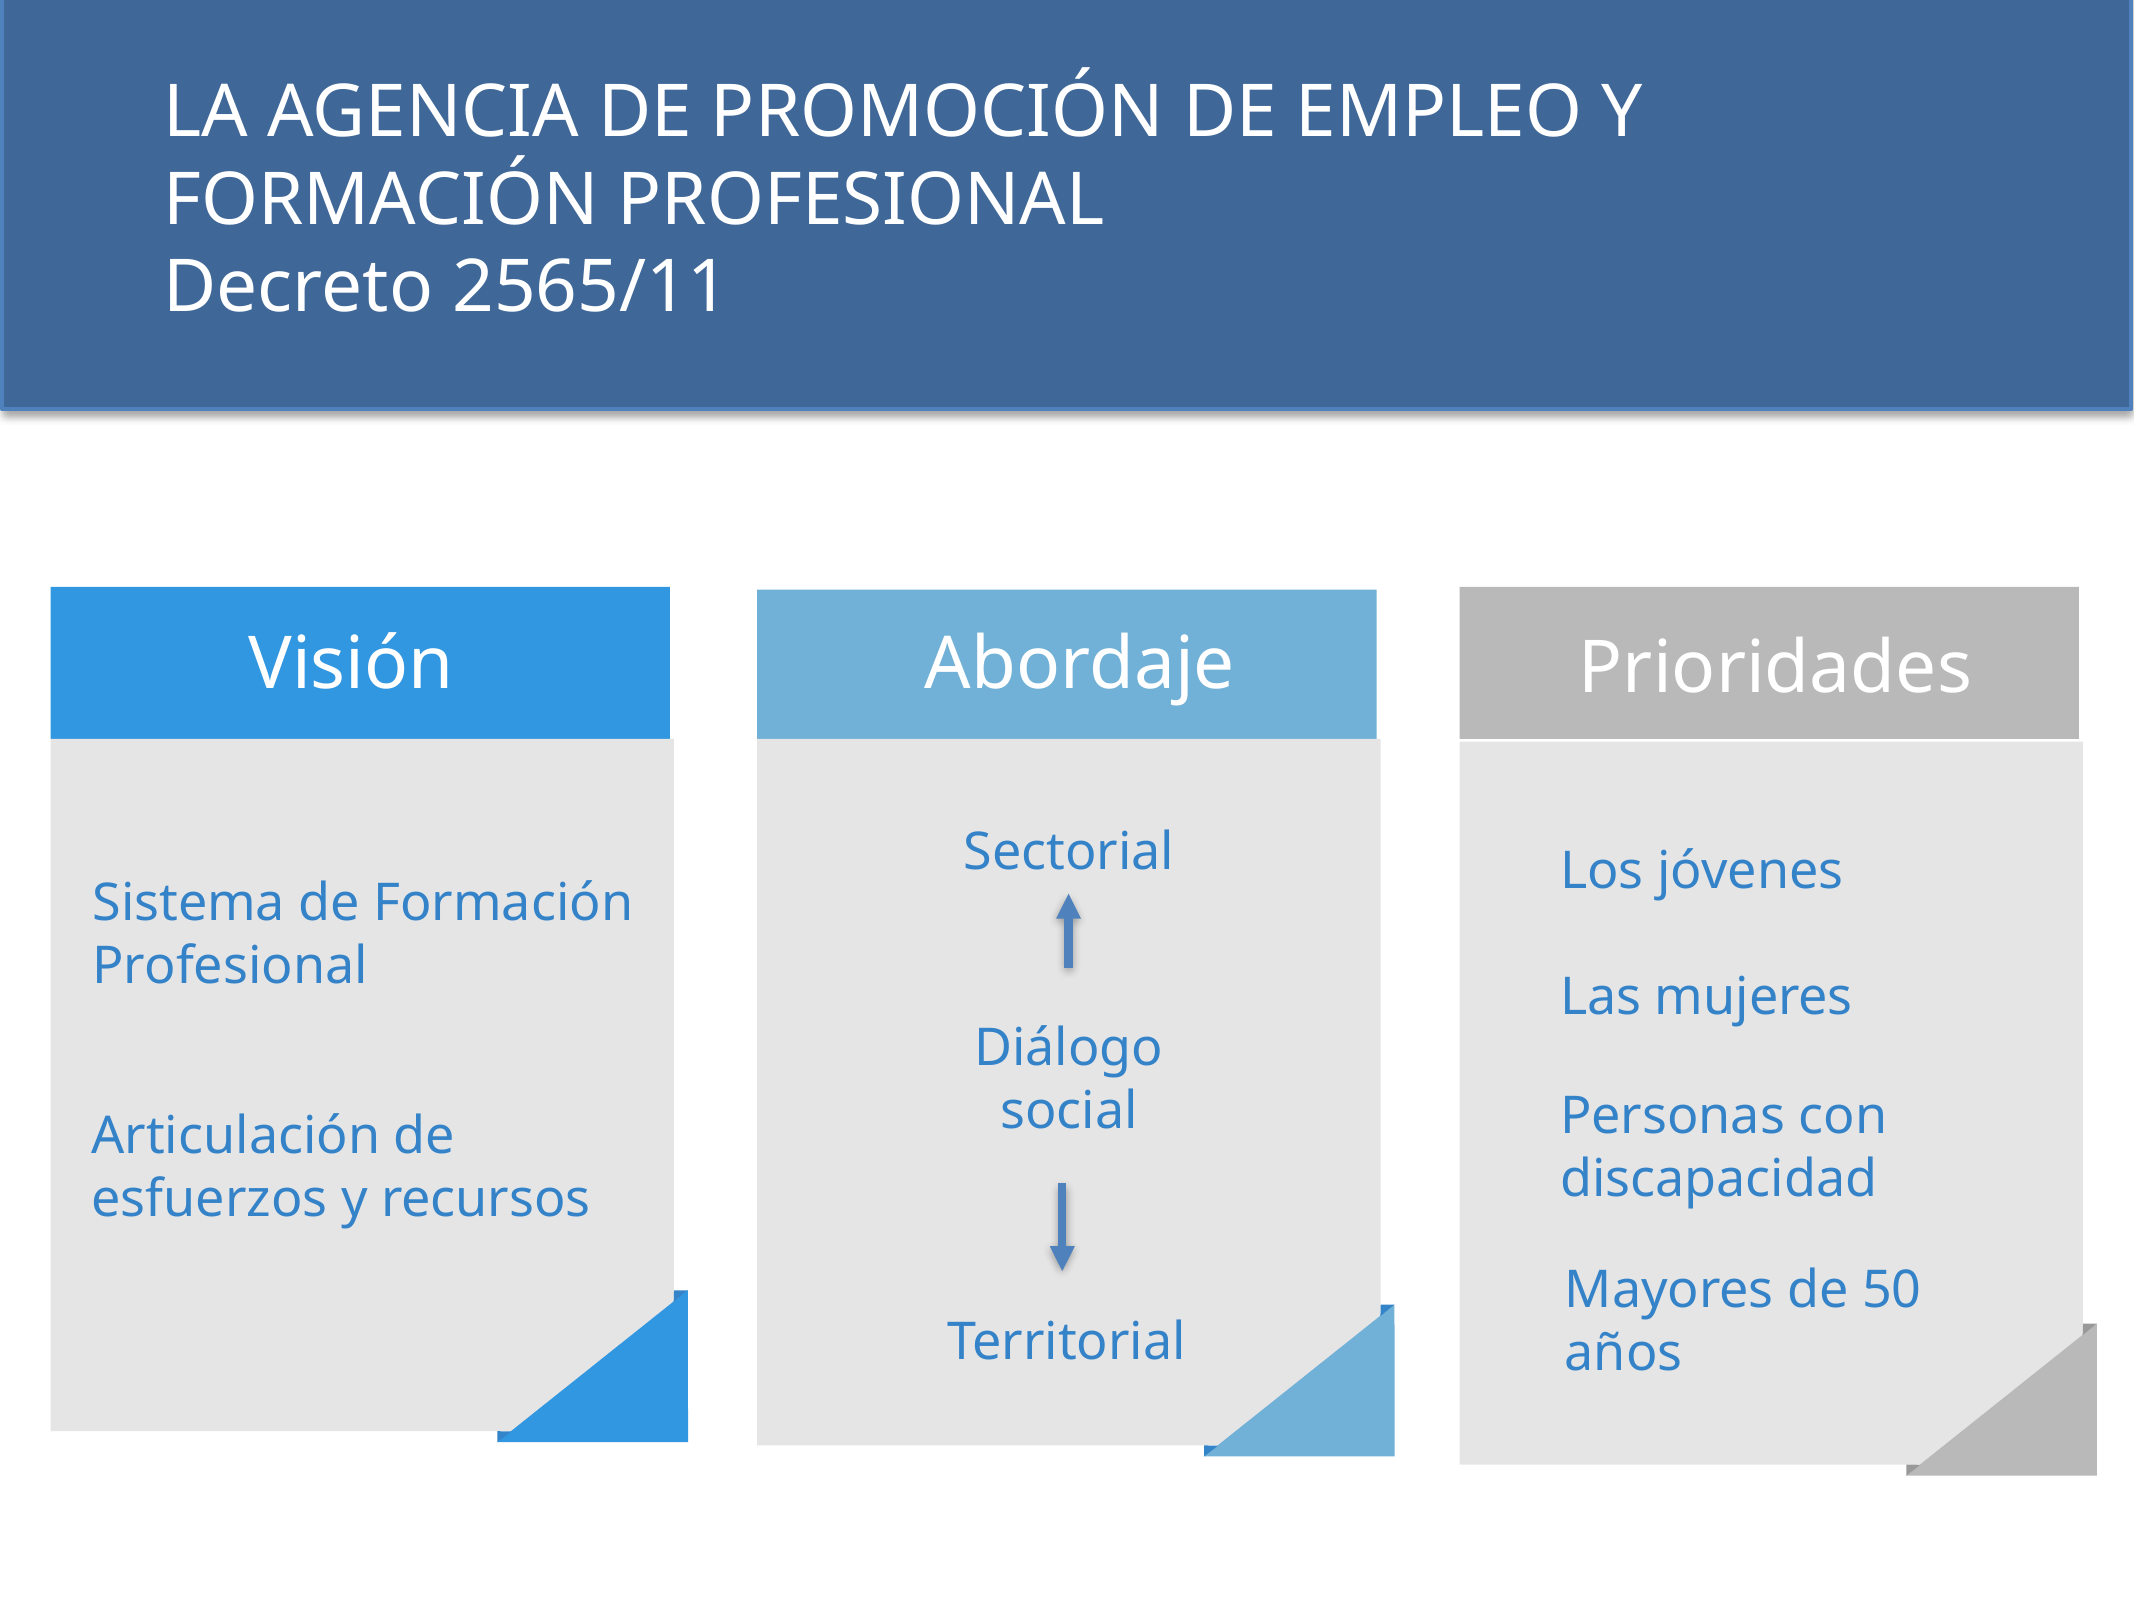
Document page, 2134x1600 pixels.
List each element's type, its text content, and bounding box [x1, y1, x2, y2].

text_box LA AGENCIA DE PROMOCIÓN DE EMPLEO Y FORMACIÓN PROFESIONAL Decreto 2565/11 [152, 52, 1981, 412]
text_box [496, 1289, 689, 1443]
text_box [1459, 586, 2084, 1465]
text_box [1905, 1323, 2098, 1476]
text_box [2, 0, 2132, 410]
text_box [50, 586, 675, 1432]
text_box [756, 589, 1381, 1446]
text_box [1203, 1304, 1395, 1457]
